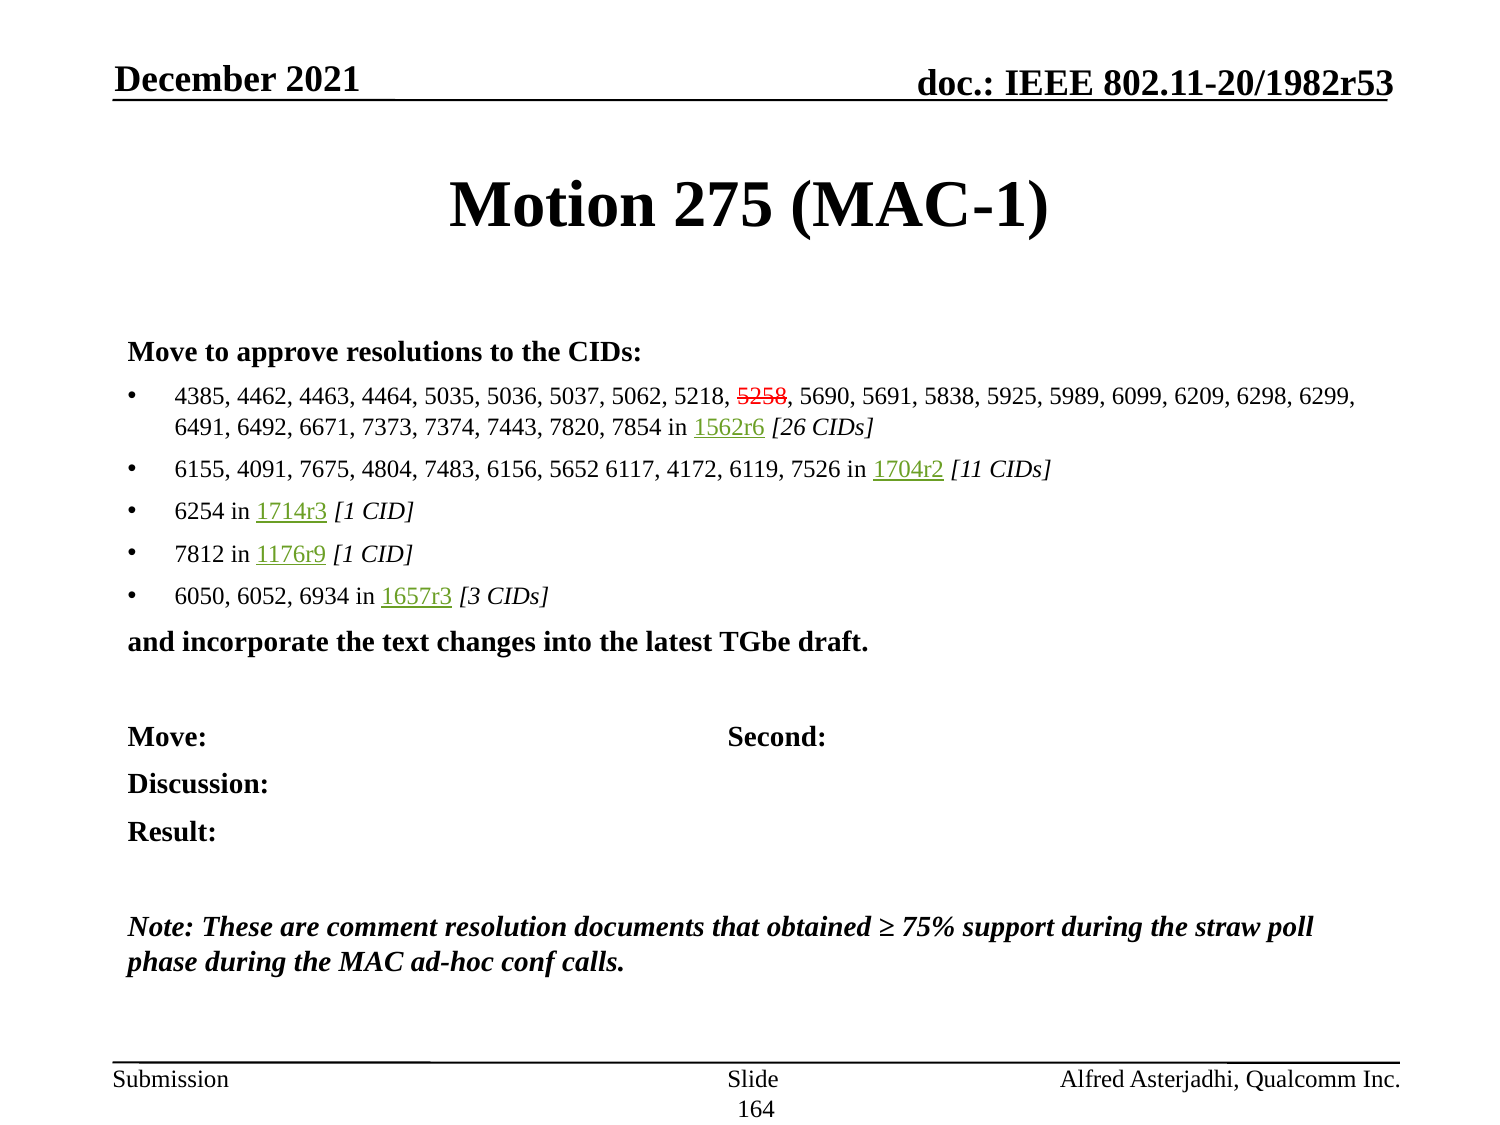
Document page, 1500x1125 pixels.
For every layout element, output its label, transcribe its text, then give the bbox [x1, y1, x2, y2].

list Move to approve resolutions to the CIDs: 4385, 4462, 4463, 4464, 5035, 5036, 5037, 5062, 5218, 5258, 5690, 5691, 5838, 5925, 5989, 6099, 6209, 6298, 6299, 6491, 6492, 6671, 7373, 7374, 7443, 7820, 7854 in 1562r6 [26 CIDs] 6155, 4091, 7675, 4804, 7483, 6156, 5652 6117, 4172, 6119, 7526 in 1704r2 [11 CIDs] 6254 in 1714r3 [1 CID] 7812 in 1176r9 [1 CID] 6050, 6052, 6934 in 1657r3 [3 CIDs] and incorporate the text changes into the latest TGbe draft. Move: Second: Discussion: Result: Note: These are comment resolution documents that obtained ≥ 75% support during the straw poll phase during the MAC ad-hoc conf calls. [112, 324, 1388, 1063]
title Motion 275 (MAC-1) [112, 112, 1388, 288]
footer Alfred Asterjadhi, Qualcomm Inc. [878, 1061, 1402, 1093]
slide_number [114, 54, 423, 100]
slide_number Slide 164 [712, 1061, 800, 1123]
